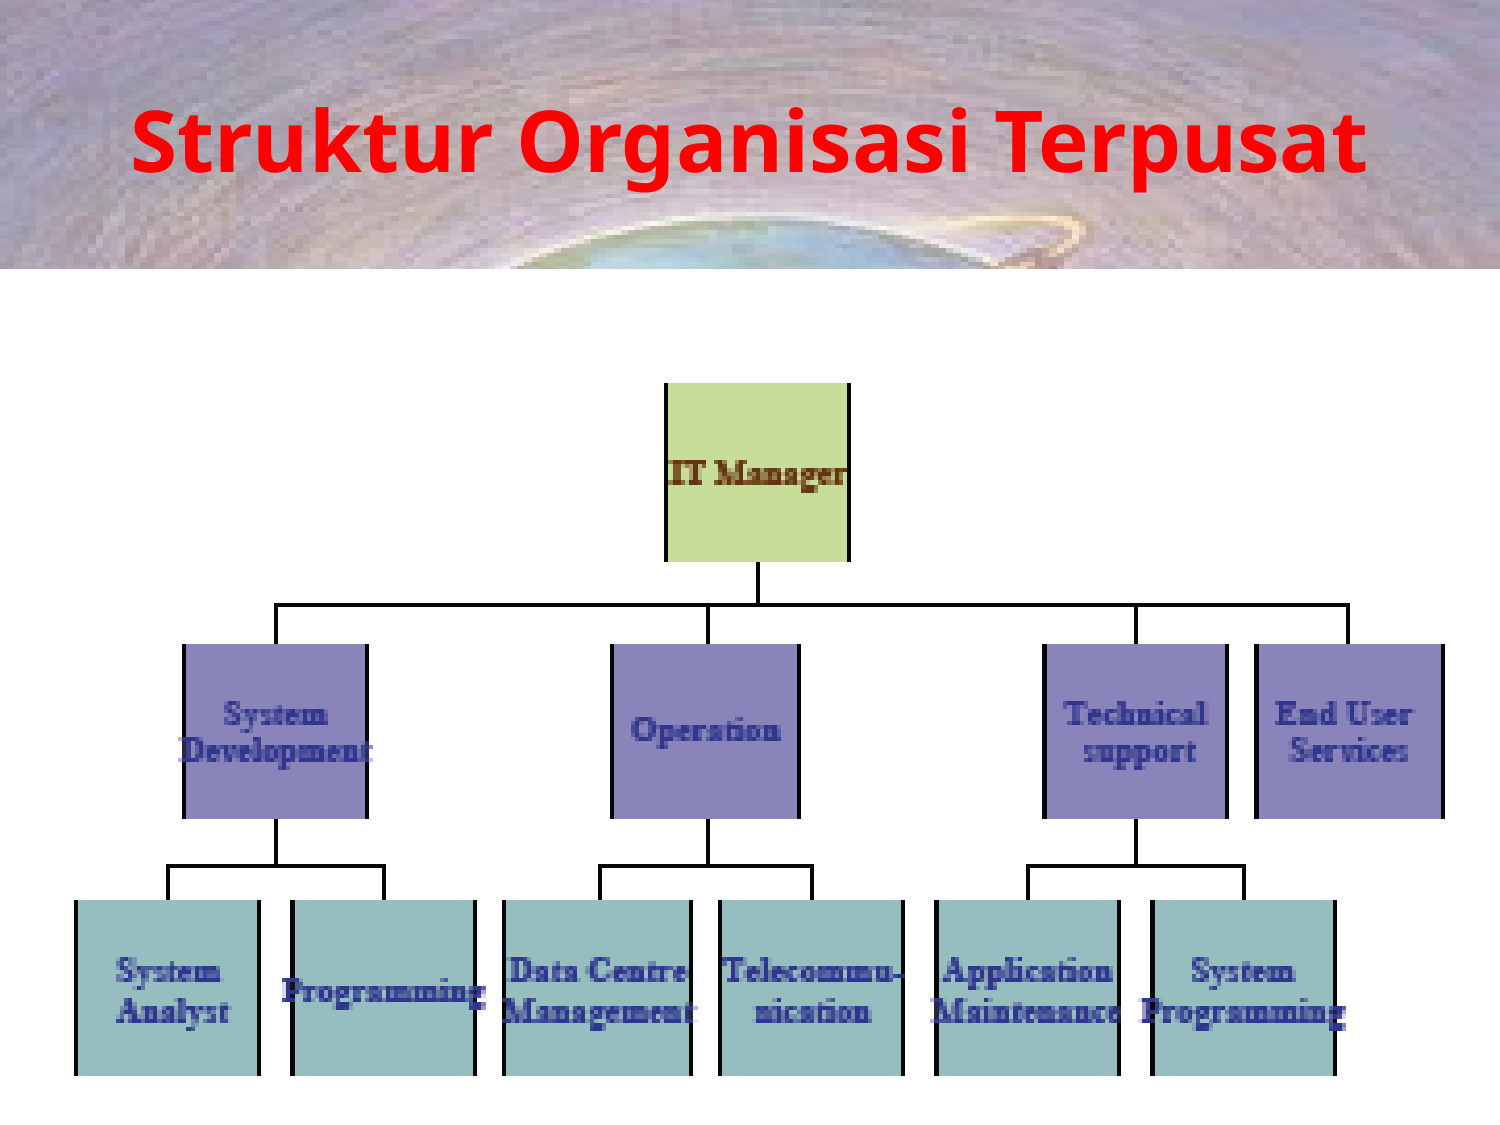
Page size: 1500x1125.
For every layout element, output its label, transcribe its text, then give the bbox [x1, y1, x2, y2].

title Struktur Organisasi Terpusat [75, 45, 1425, 233]
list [0, 269, 1500, 1125]
